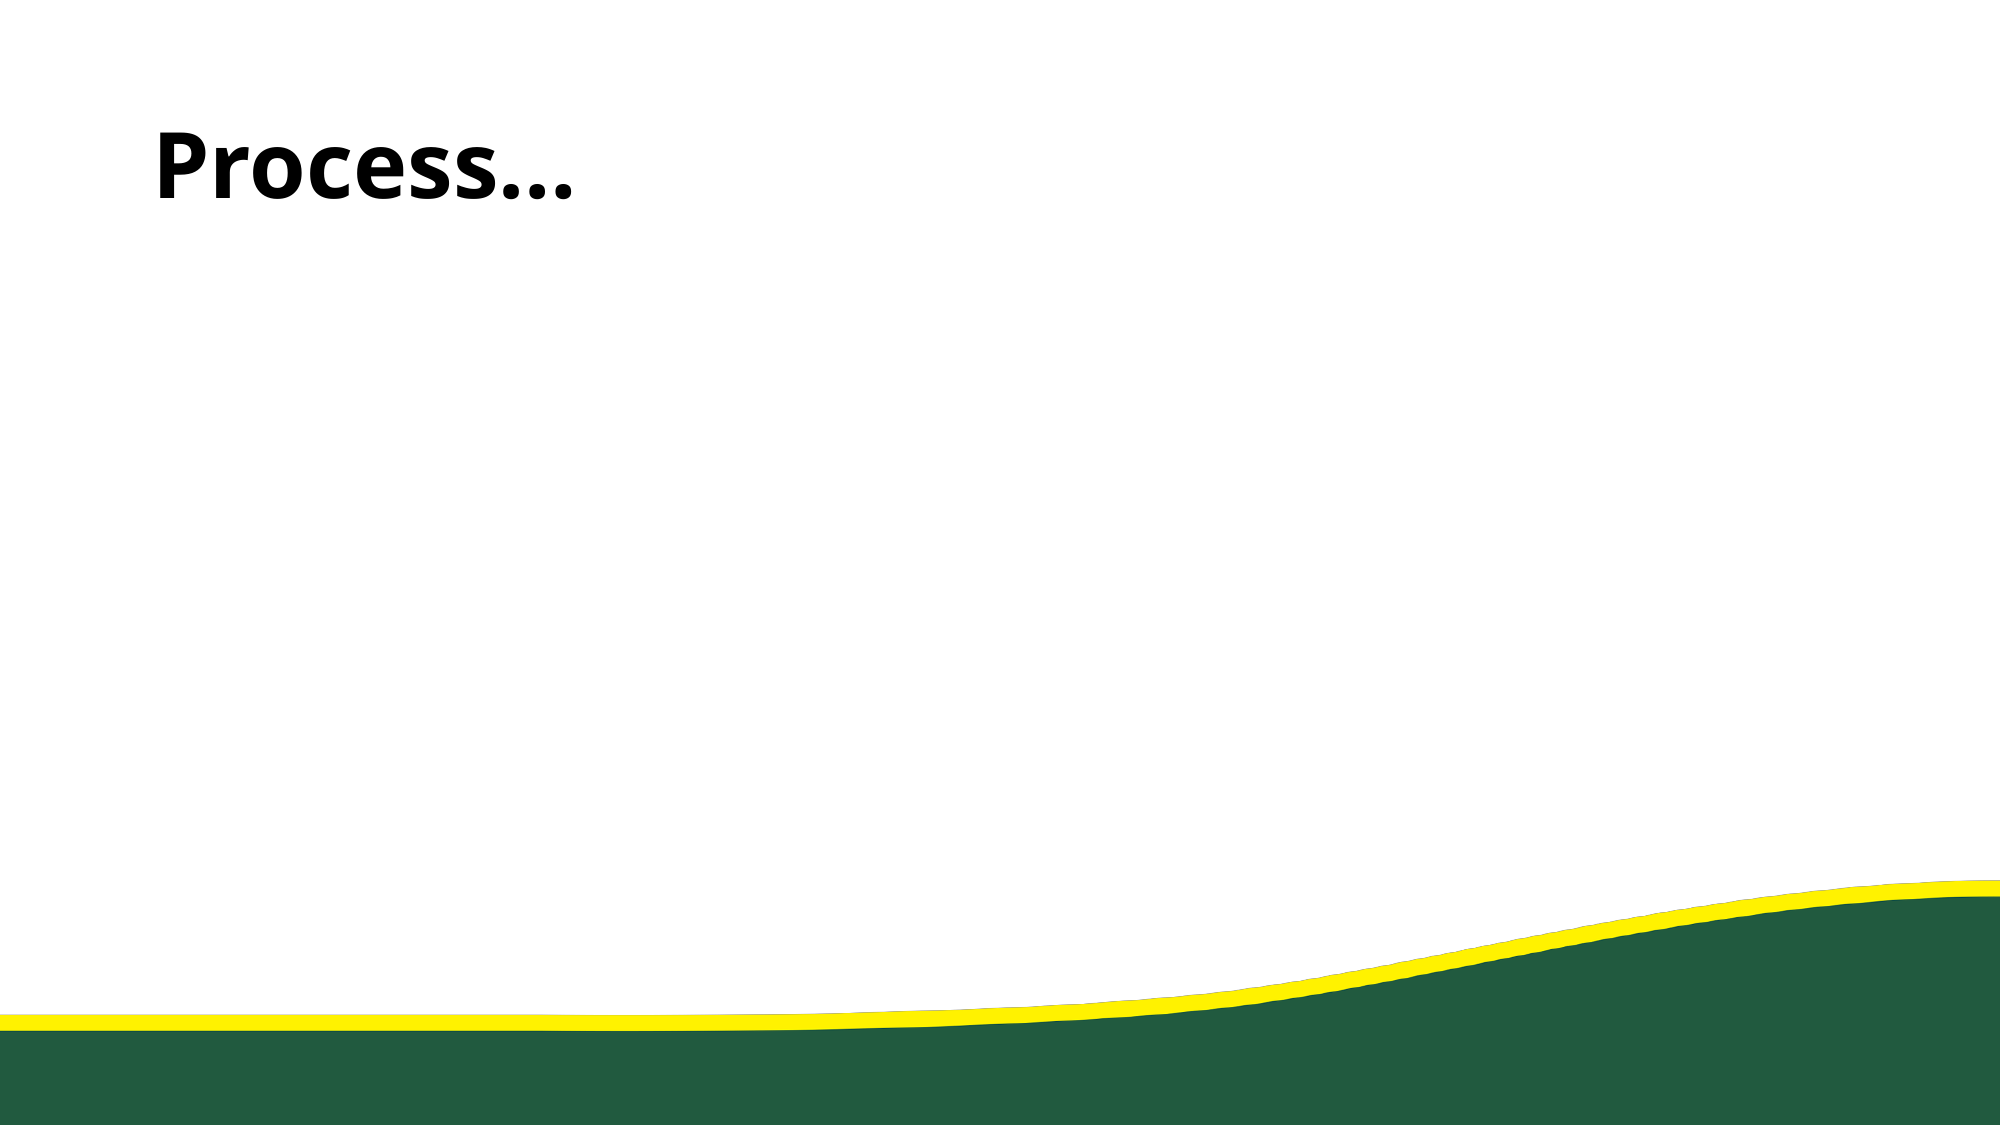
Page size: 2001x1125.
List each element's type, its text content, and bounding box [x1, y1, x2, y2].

picture [0, 828, 2000, 1125]
title Process… [137, 59, 1863, 278]
